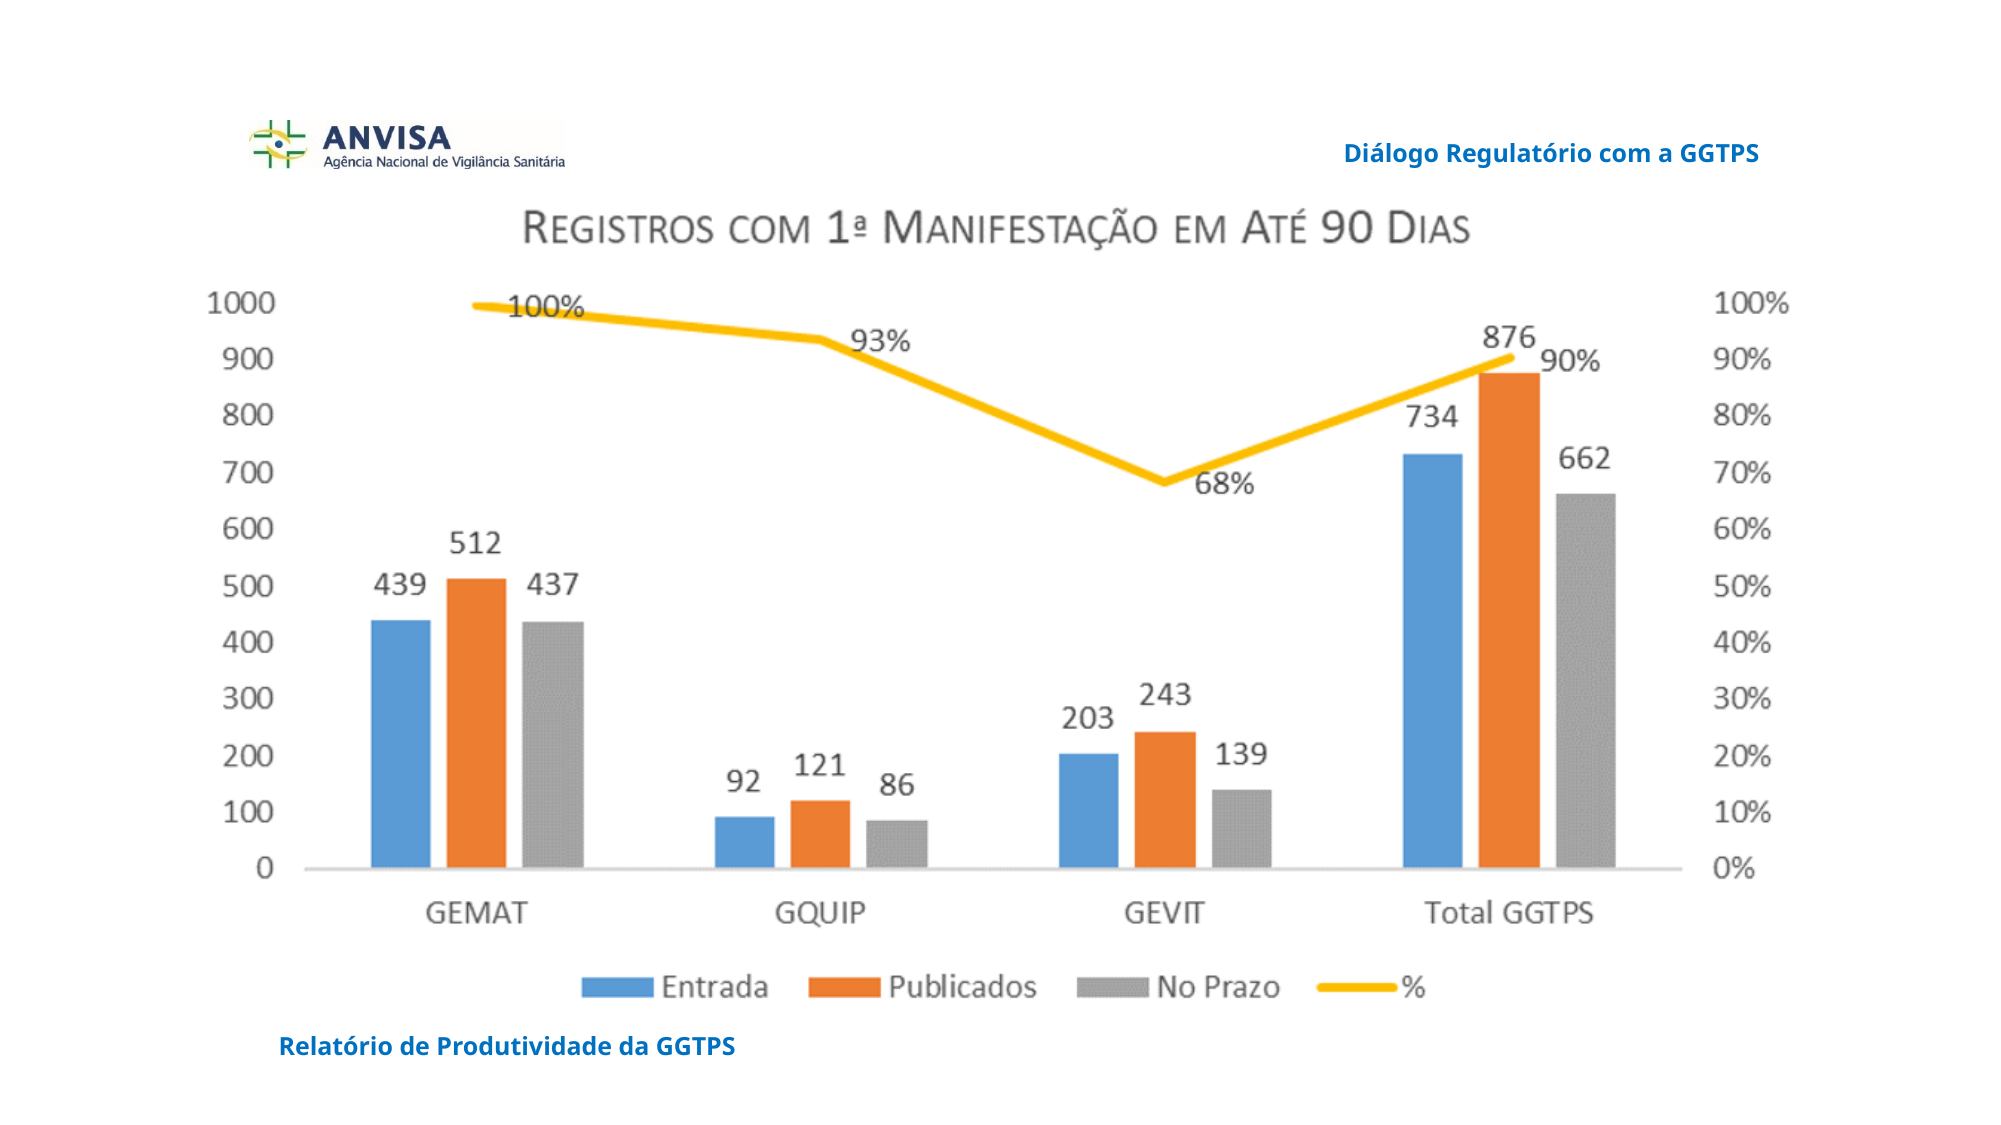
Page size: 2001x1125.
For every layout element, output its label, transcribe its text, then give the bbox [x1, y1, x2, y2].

picture [179, 195, 1821, 1013]
text_box Diálogo Regulatório com a GGTPS [274, 112, 1775, 175]
picture [249, 120, 565, 169]
title Relatório de Produtividade da GGTPS [263, 1013, 1764, 1069]
